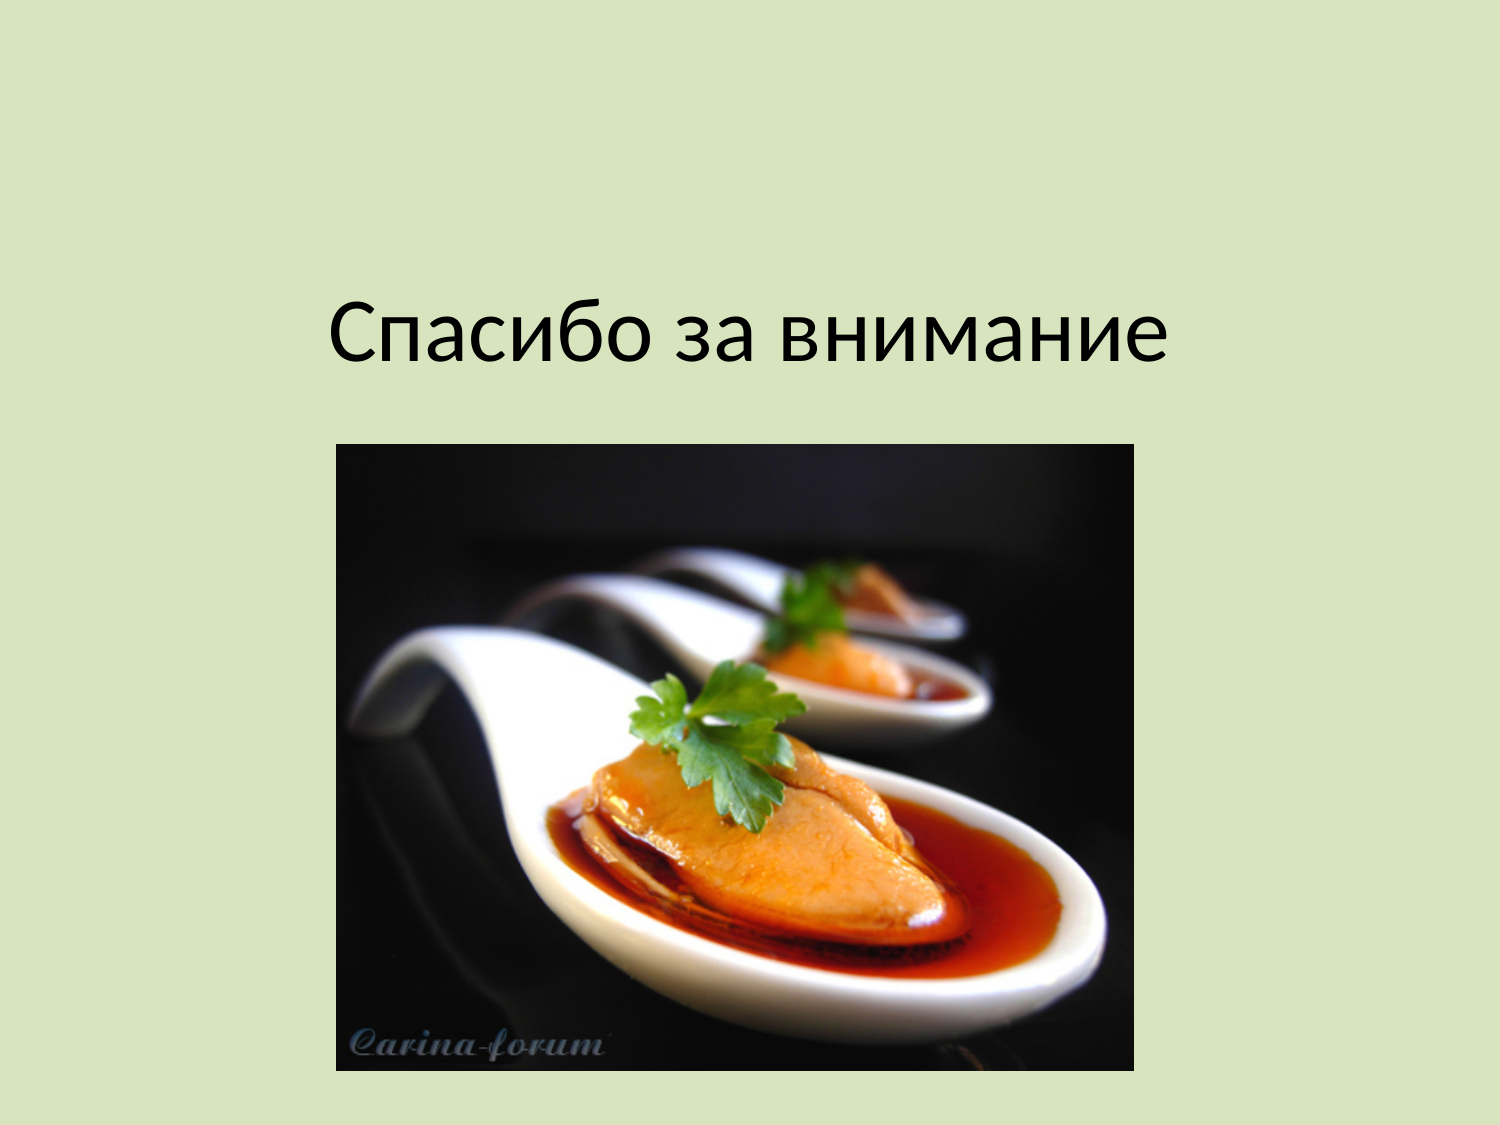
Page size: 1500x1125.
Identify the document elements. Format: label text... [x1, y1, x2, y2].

list Спасибо за внимание [75, 262, 1425, 1005]
picture [336, 444, 1134, 1072]
